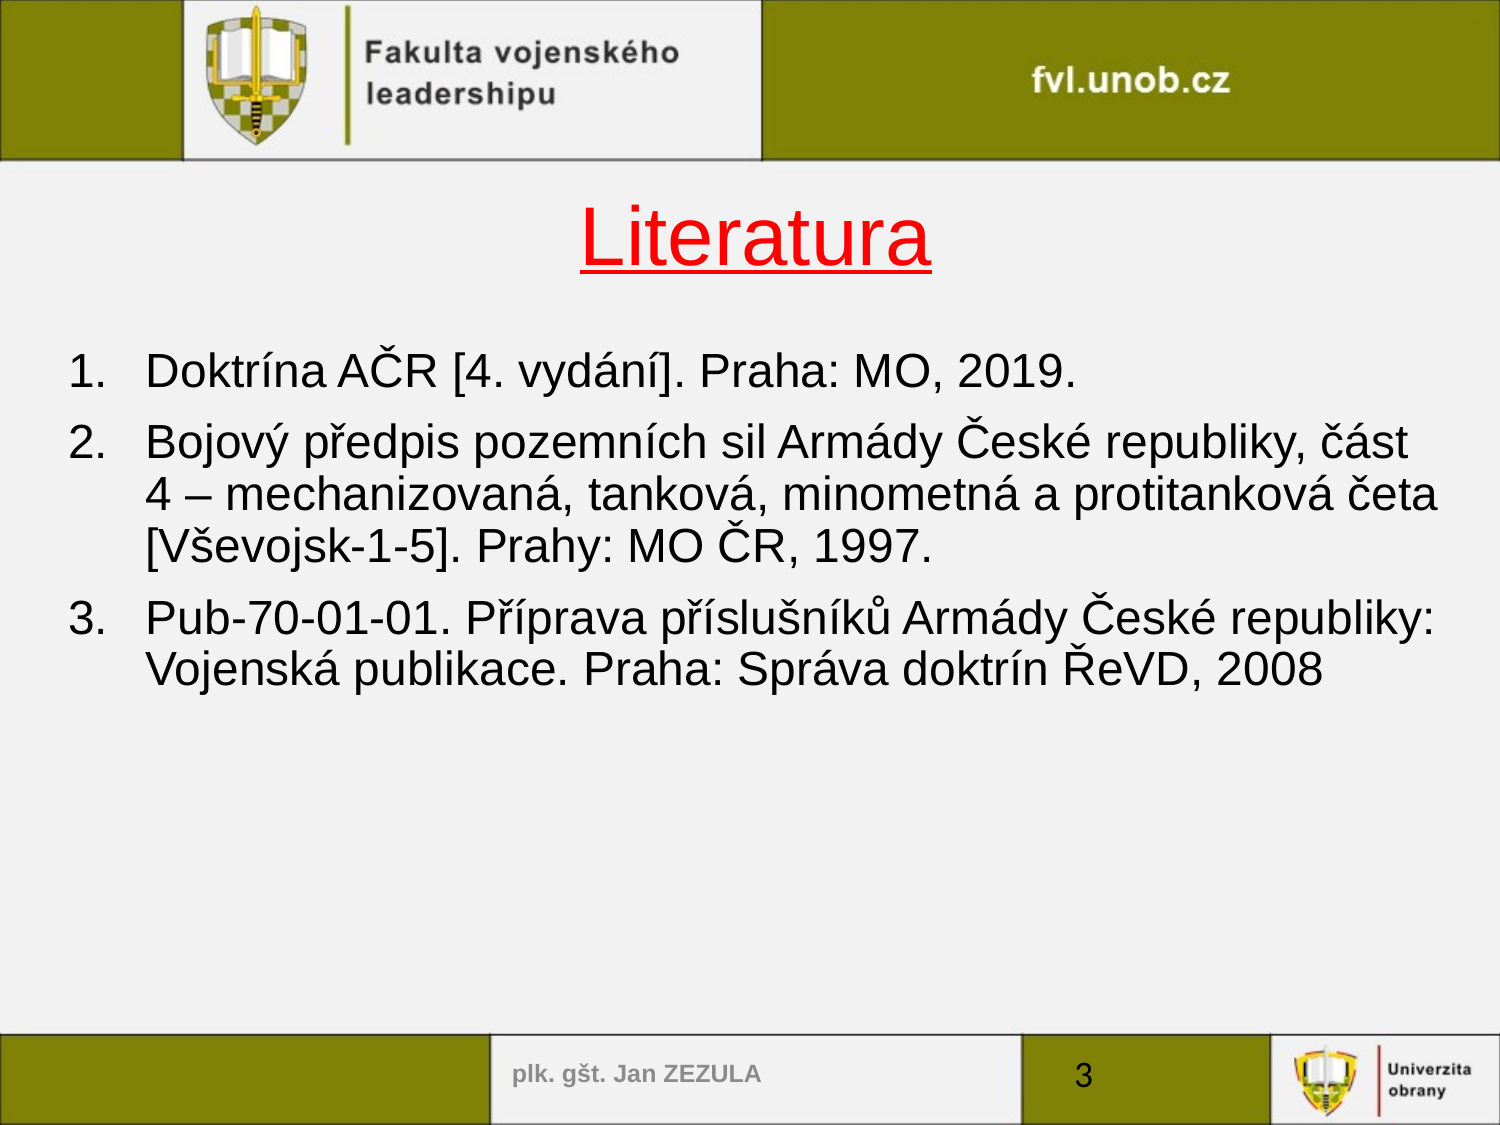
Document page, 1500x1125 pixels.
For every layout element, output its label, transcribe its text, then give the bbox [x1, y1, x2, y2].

slide_number 3 [1059, 1042, 1397, 1103]
subtitle Doktrína AČR [4. vydání]. Praha: MO, 2019. Bojový předpis pozemních sil Armády České republiky, část 4 – mechanizovaná, tanková, minometná a protitanková četa [Vševojsk-1-5]. Prahy: MO ČR, 1997. Pub-70-01-01. Příprava příslušníků Armády České republiky: Vojenská publikace. Praha: Správa doktrín ŘeVD, 2008 [53, 338, 1459, 714]
picture [0, 0, 1500, 1125]
title Literatura [53, 183, 1459, 291]
footer plk. gšt. Jan ZEZULA [496, 1042, 1004, 1103]
